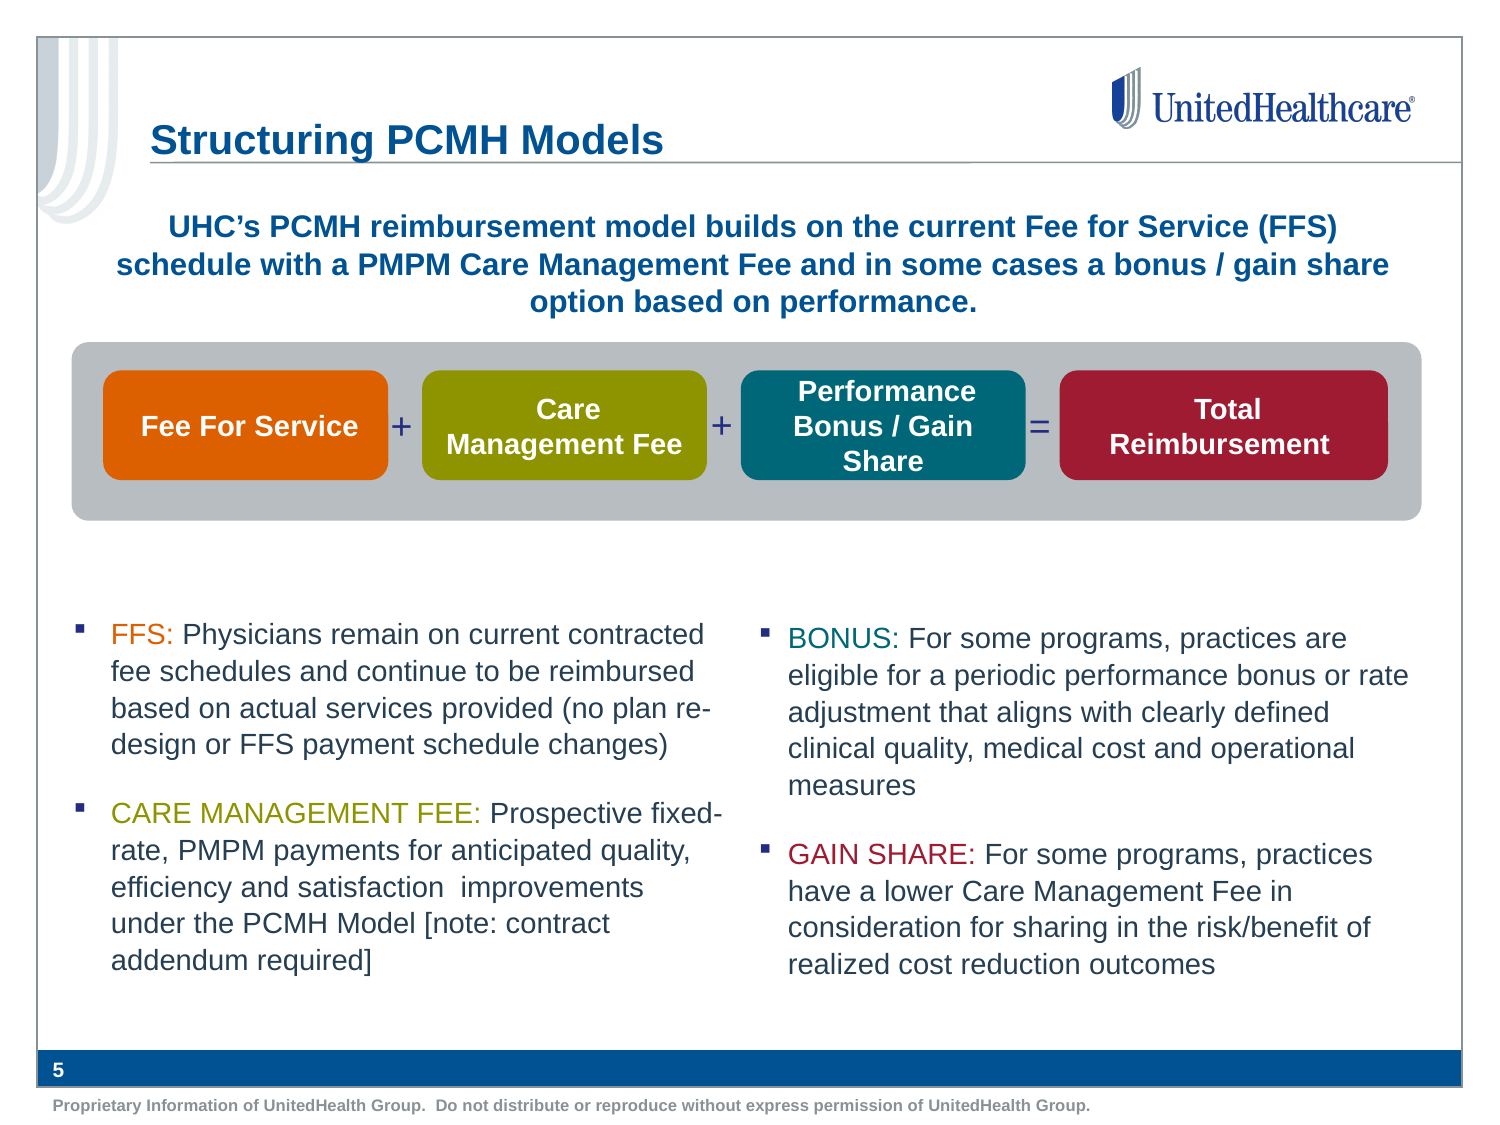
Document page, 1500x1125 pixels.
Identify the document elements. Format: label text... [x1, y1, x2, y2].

text_box Total Reimbursement [1059, 370, 1389, 481]
title Structuring PCMH Models [150, 37, 1061, 163]
text_box + [696, 393, 754, 454]
text_box BONUS: For some programs, practices are eligible for a periodic performance bonus or rate adjustment that aligns with clearly defined clinical quality, medical cost and operational measures GAIN SHARE: For some programs, practices have a lower Care Management Fee in consideration for sharing in the risk/benefit of realized cost reduction outcomes [743, 610, 1432, 988]
text_box Care Management Fee [422, 370, 707, 481]
text_box [71, 342, 1422, 521]
footer Proprietary Information of UnitedHealth Group. Do not distribute or reproduce without express permission of UnitedHealth Group. [37, 1087, 1463, 1125]
text_box = [1014, 394, 1073, 455]
picture [38, 38, 121, 225]
text_box + [375, 394, 426, 454]
text_box UHC’s PCMH reimbursement model builds on the current Fee for Service (FFS) schedule with a PMPM Care Management Fee and in some cases a bonus / gain share option based on performance. [109, 206, 1398, 291]
slide_number 5 [37, 1050, 138, 1087]
text_box Performance Bonus / Gain Share [740, 370, 1026, 481]
text_box FFS: Physicians remain on current contracted fee schedules and continue to be reimbursed based on actual services provided (no plan re-design or FFS payment schedule changes) CARE MANAGEMENT FEE: Prospective fixed-rate, PMPM payments for anticipated quality, efficiency and satisfaction improvements under the PCMH Model [note: contract addendum required] [58, 606, 739, 984]
picture [1112, 67, 1415, 129]
text_box Fee For Service [103, 370, 389, 481]
